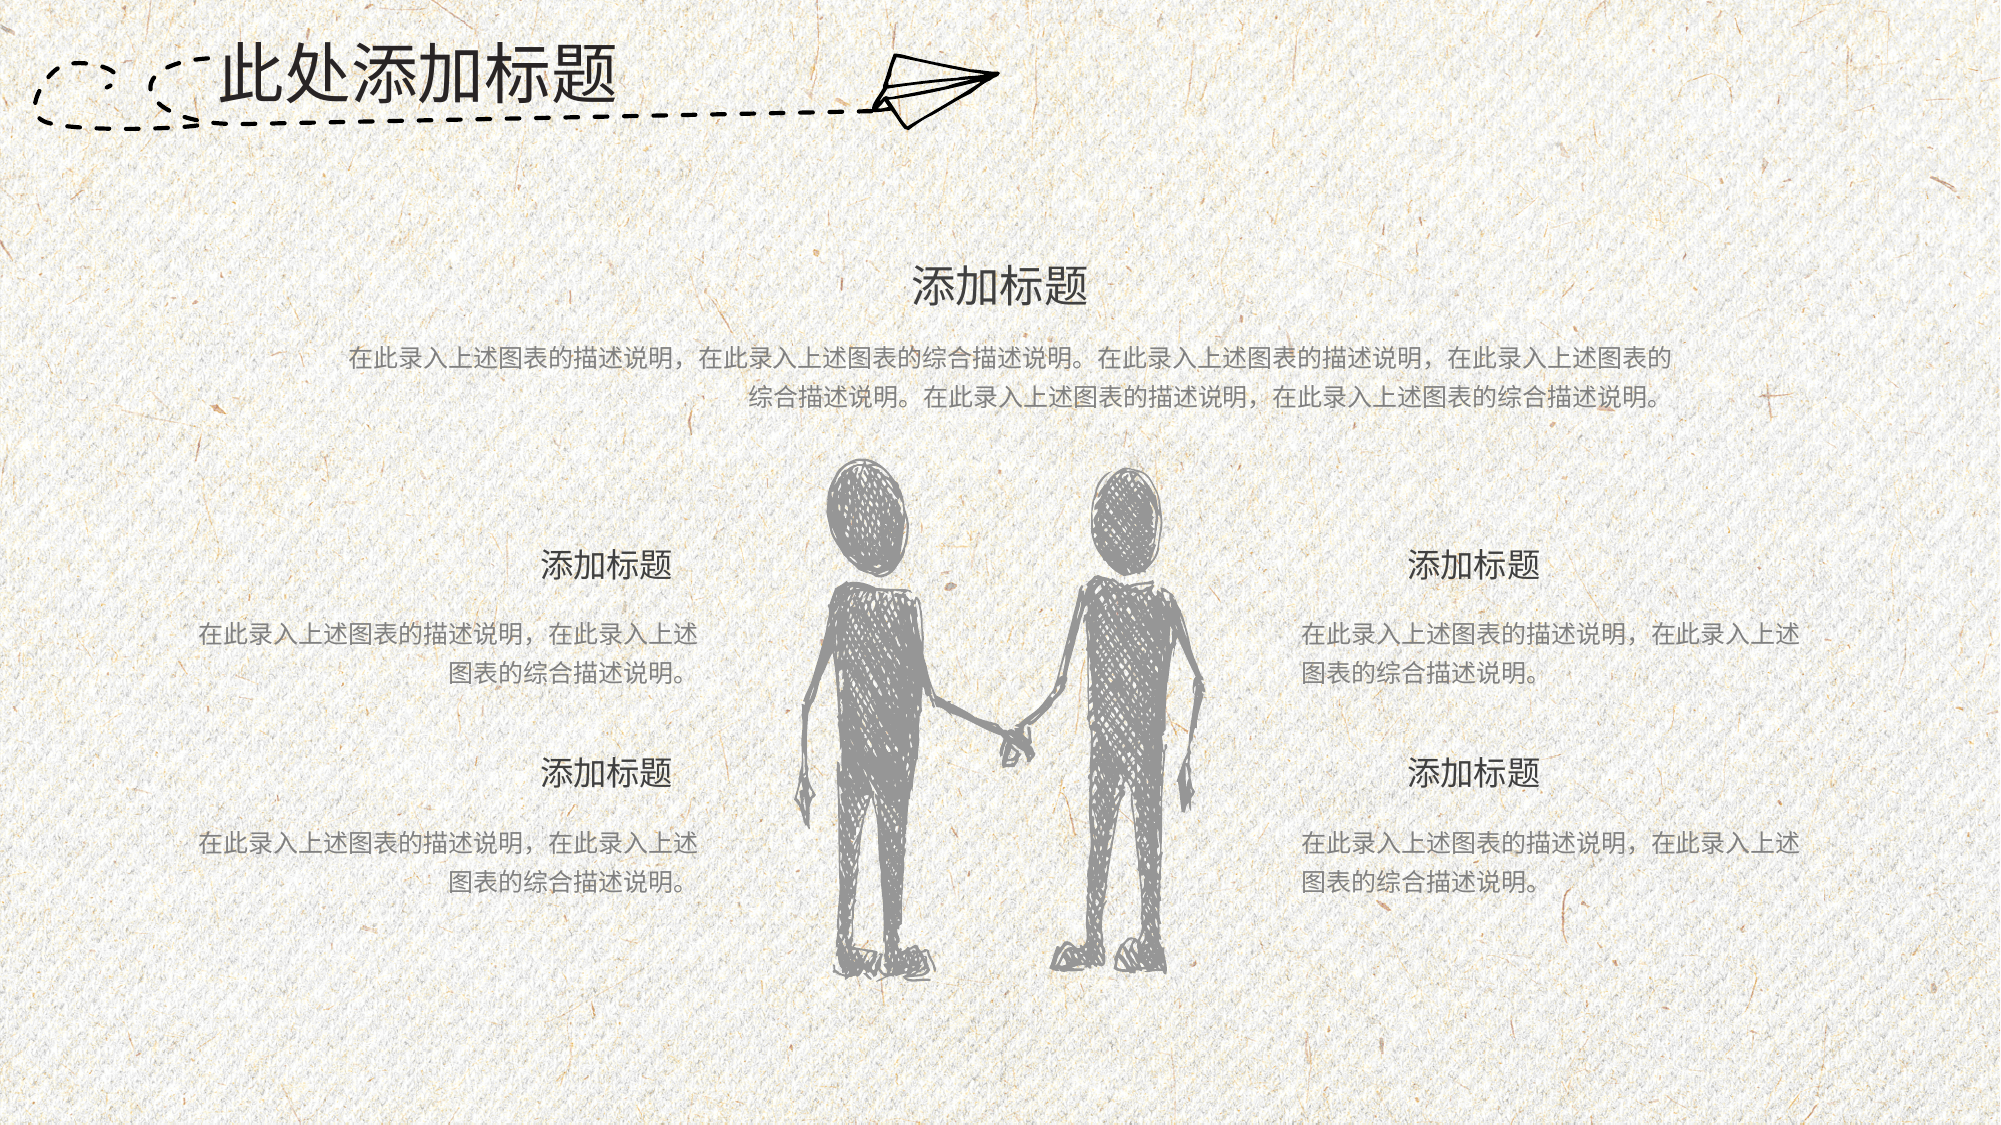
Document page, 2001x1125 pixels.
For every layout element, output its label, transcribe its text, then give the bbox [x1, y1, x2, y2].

text_box 添加标题 [754, 250, 1246, 319]
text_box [793, 457, 1206, 986]
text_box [1286, 745, 1831, 901]
text_box 在此录入上述图表的描述说明，在此录入上述图表的综合描述说明。在此录入上述图表的描述说明，在此录入上述图表的综合描述说明。在此录入上述图表的描述说明，在此录入上述图表的综合描述说明。 [311, 325, 1689, 419]
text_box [168, 536, 714, 693]
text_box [1286, 536, 1831, 693]
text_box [168, 745, 714, 901]
picture [0, 0, 2001, 1125]
